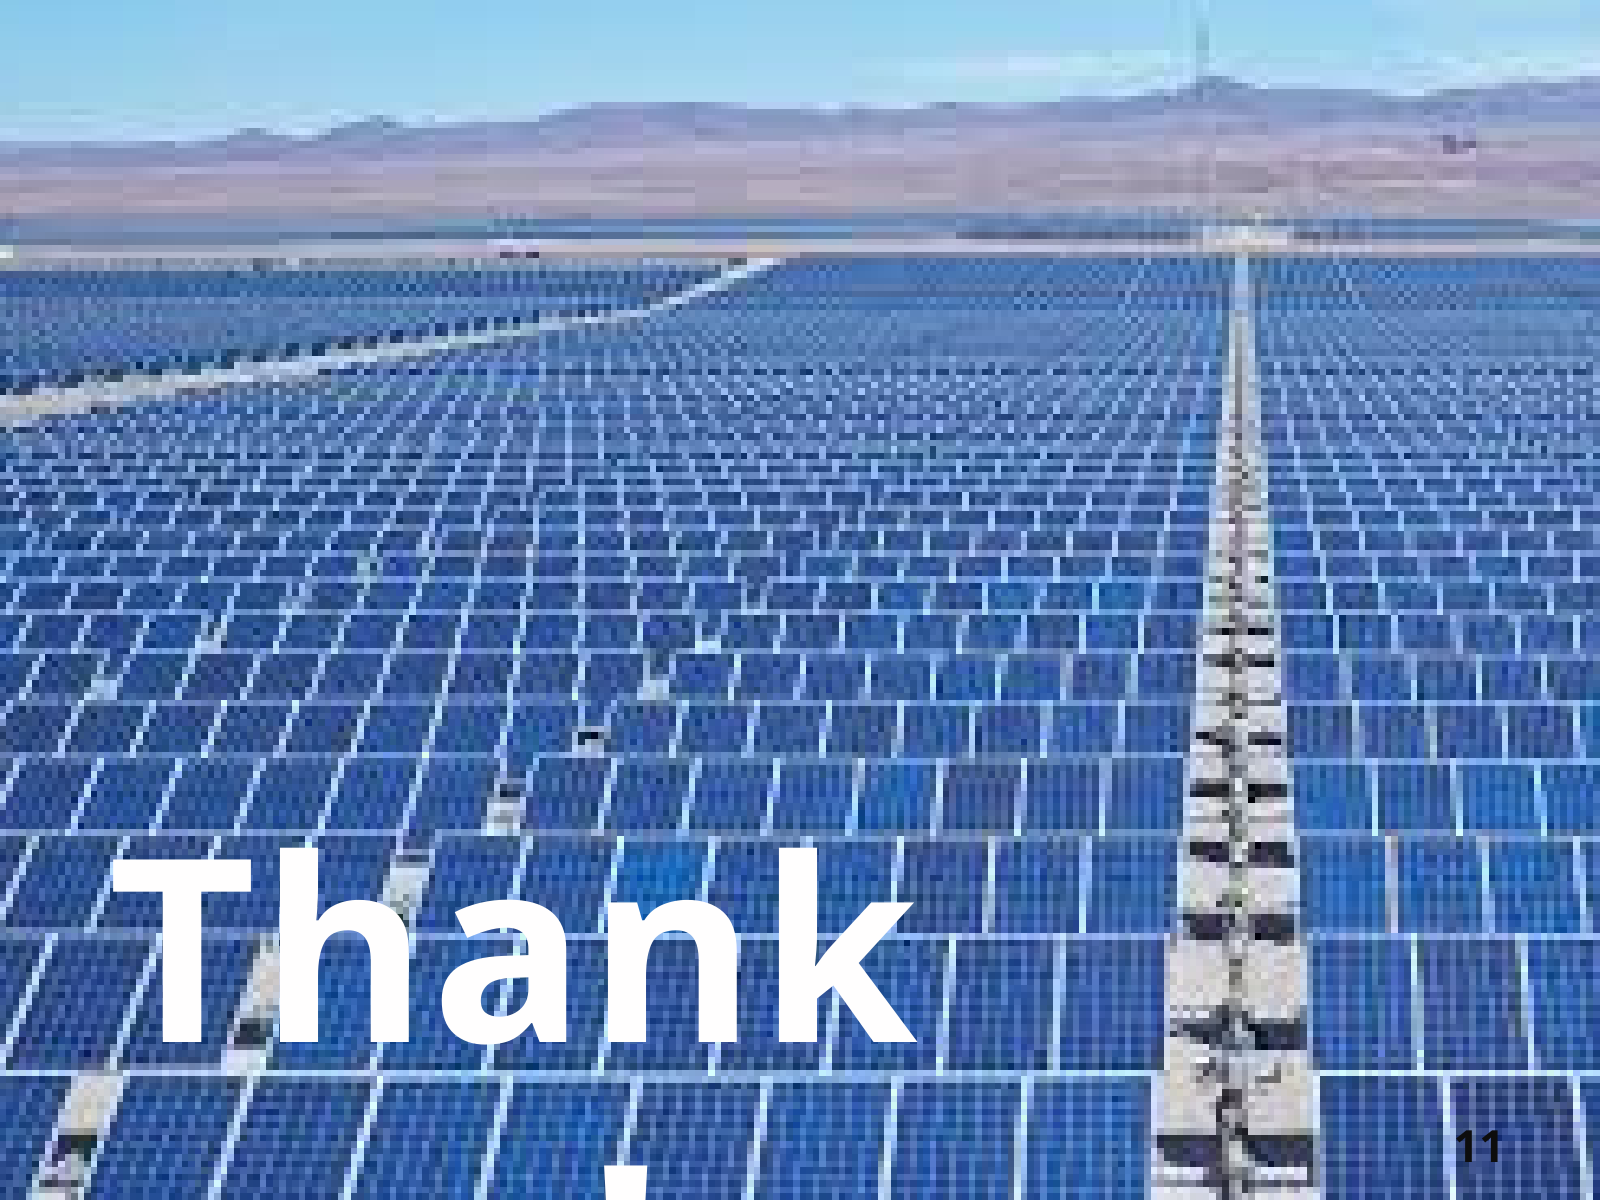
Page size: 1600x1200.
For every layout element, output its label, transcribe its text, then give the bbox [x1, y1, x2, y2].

text_box Thank you! [108, 479, 1280, 1200]
text_box [0, 0, 1600, 1200]
text_box 11 [1161, 1117, 1505, 1171]
